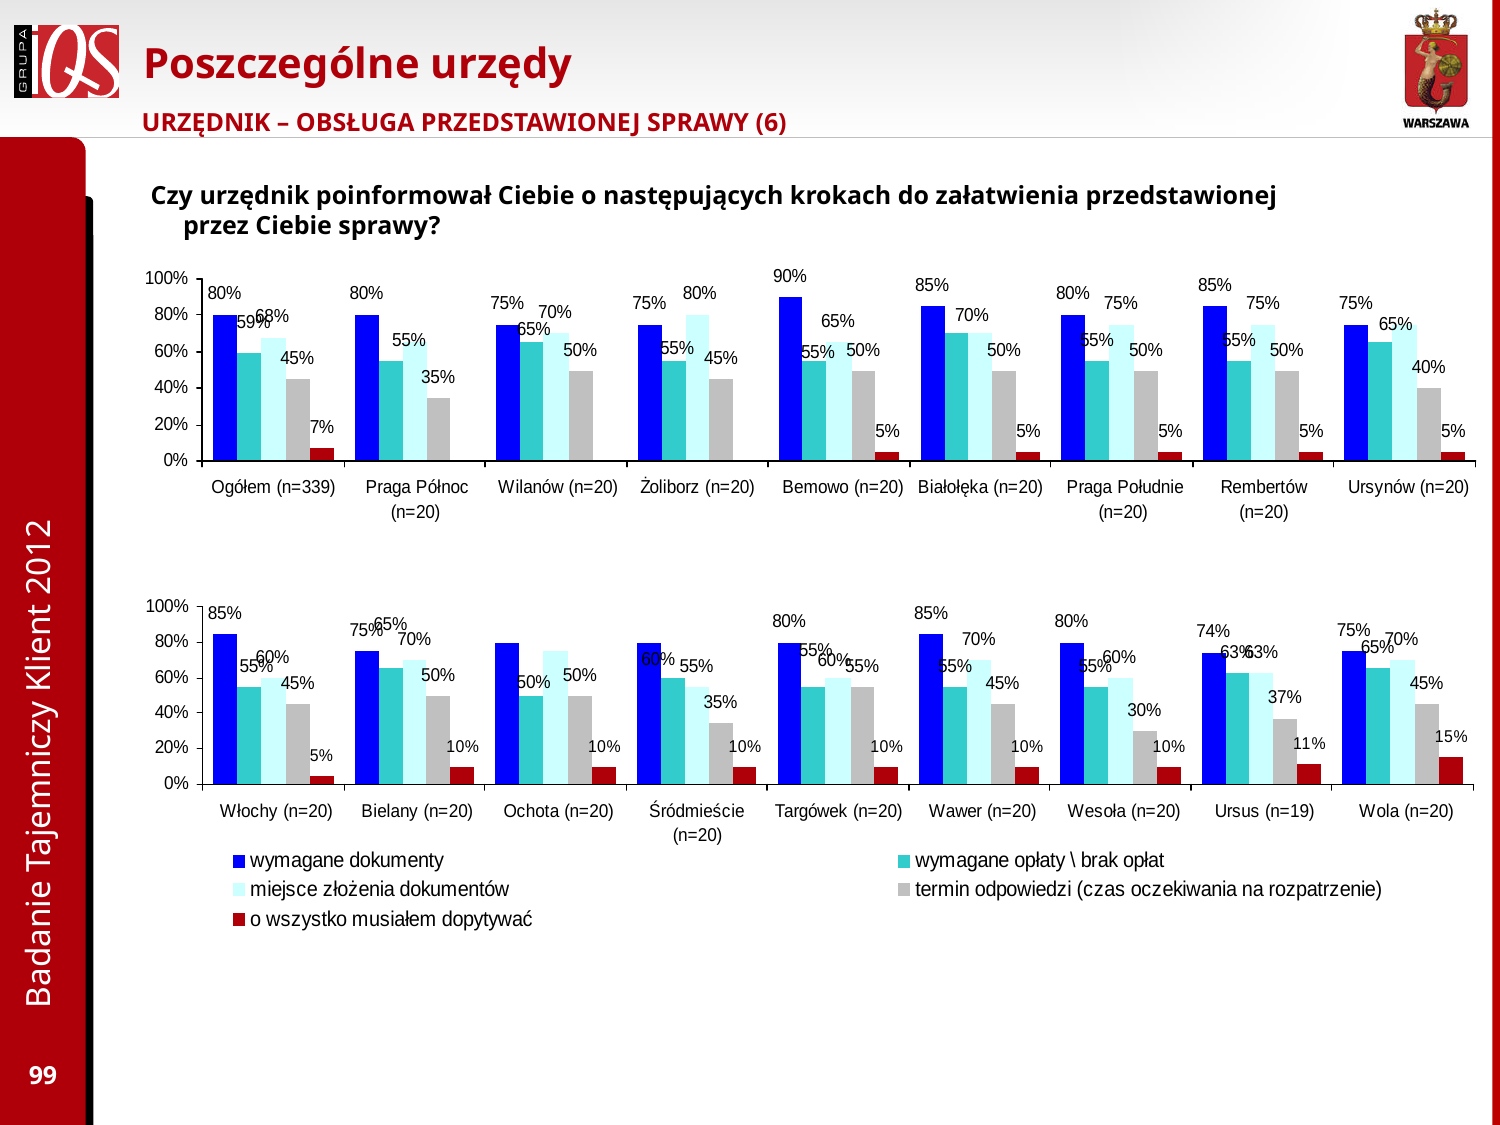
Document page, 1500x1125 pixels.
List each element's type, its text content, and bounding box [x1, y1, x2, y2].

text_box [135, 236, 1483, 584]
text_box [135, 583, 1481, 941]
slide_number 99 [0, 1046, 87, 1107]
picture [0, 0, 1492, 138]
footer Badanie Tajemniczy Klient 2012 [1, 158, 78, 1024]
text_box URZĘDNIK – OBSŁUGA PRZEDSTAWIONEJ SPRAWY (6) [112, 99, 943, 149]
text_box Czy urzędnik poinformował Ciebie o następujących krokach do załatwienia przedstawionej przez Ciebie sprawy? [135, 172, 1500, 248]
title Poszczególne urzędy [128, 7, 1294, 116]
